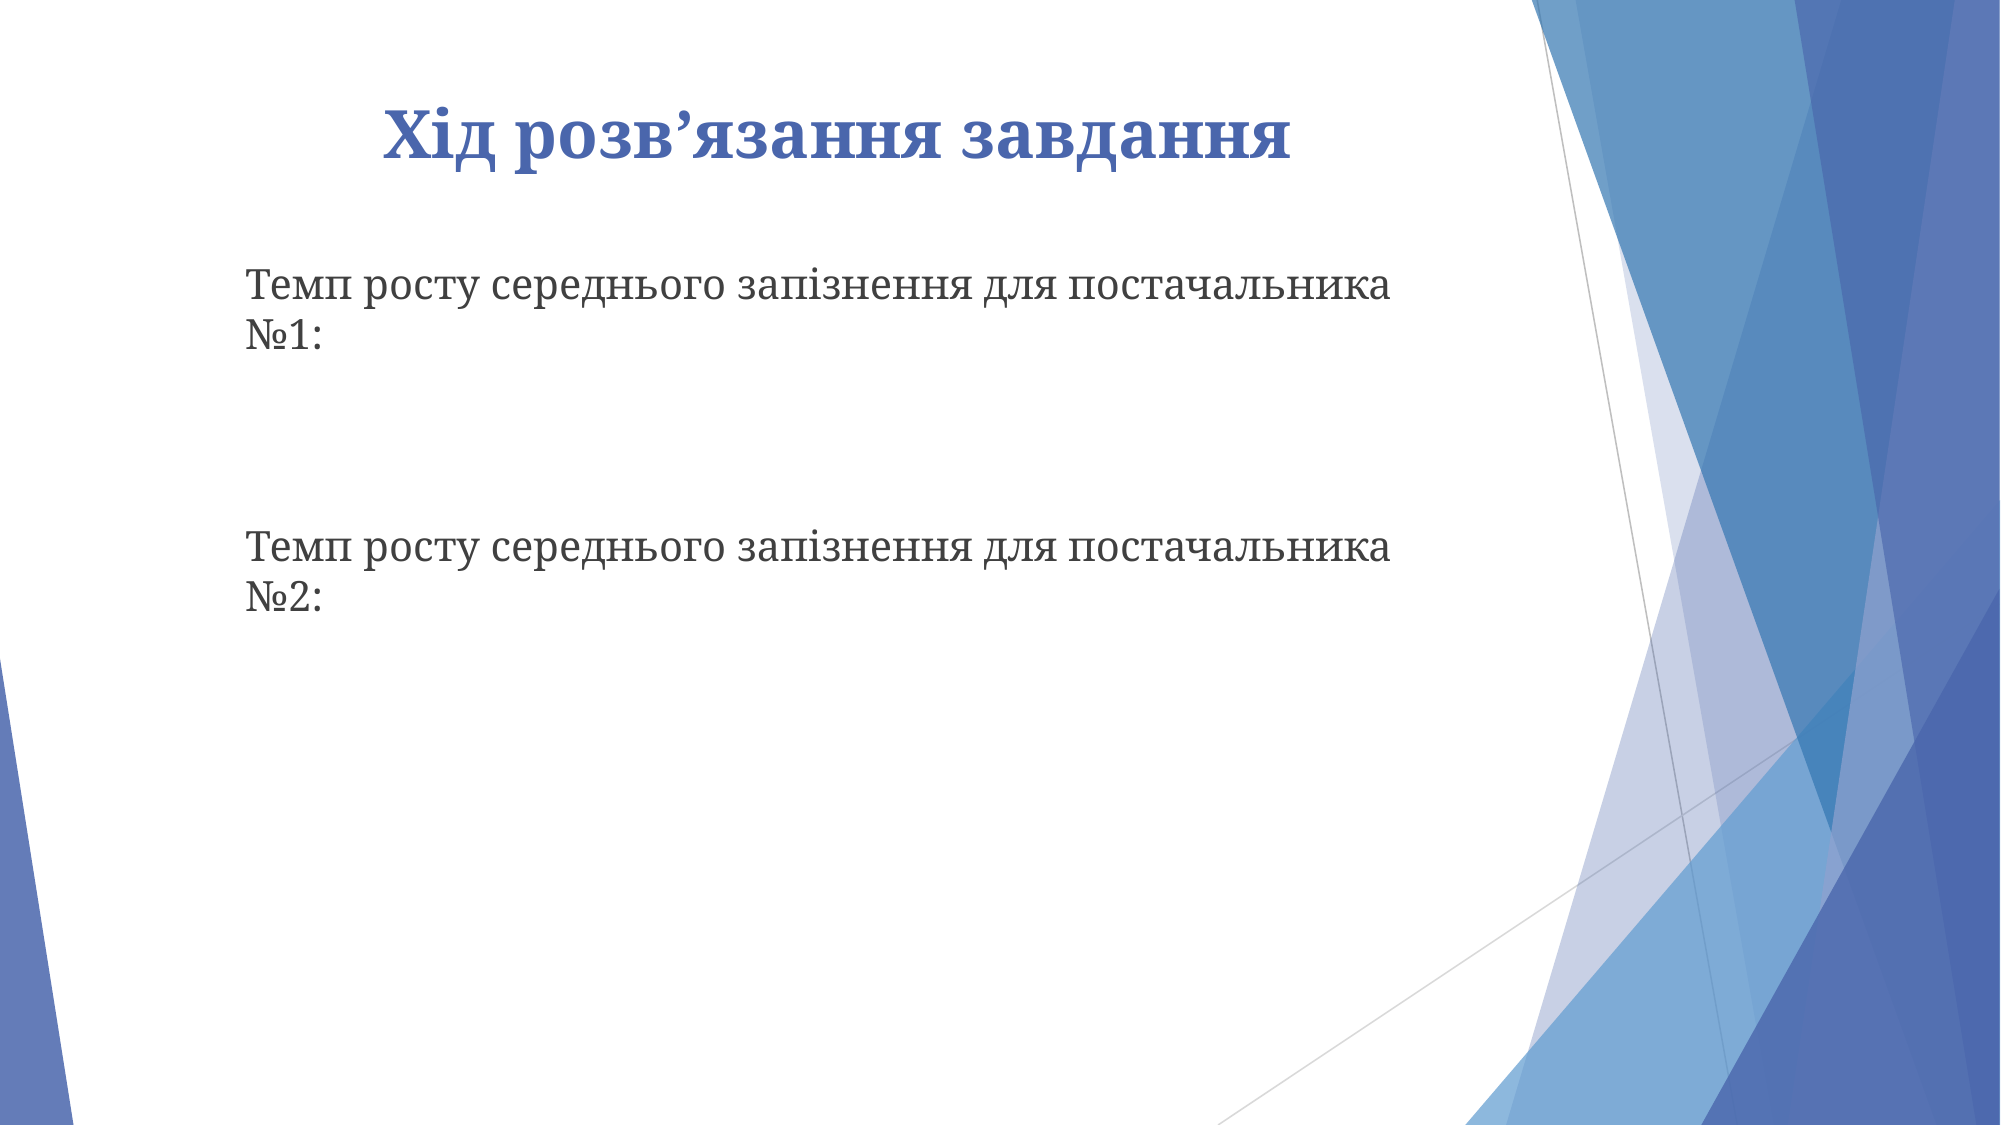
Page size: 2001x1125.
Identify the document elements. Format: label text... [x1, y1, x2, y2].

text_box Хід розв’язання завдання [368, 84, 1355, 185]
